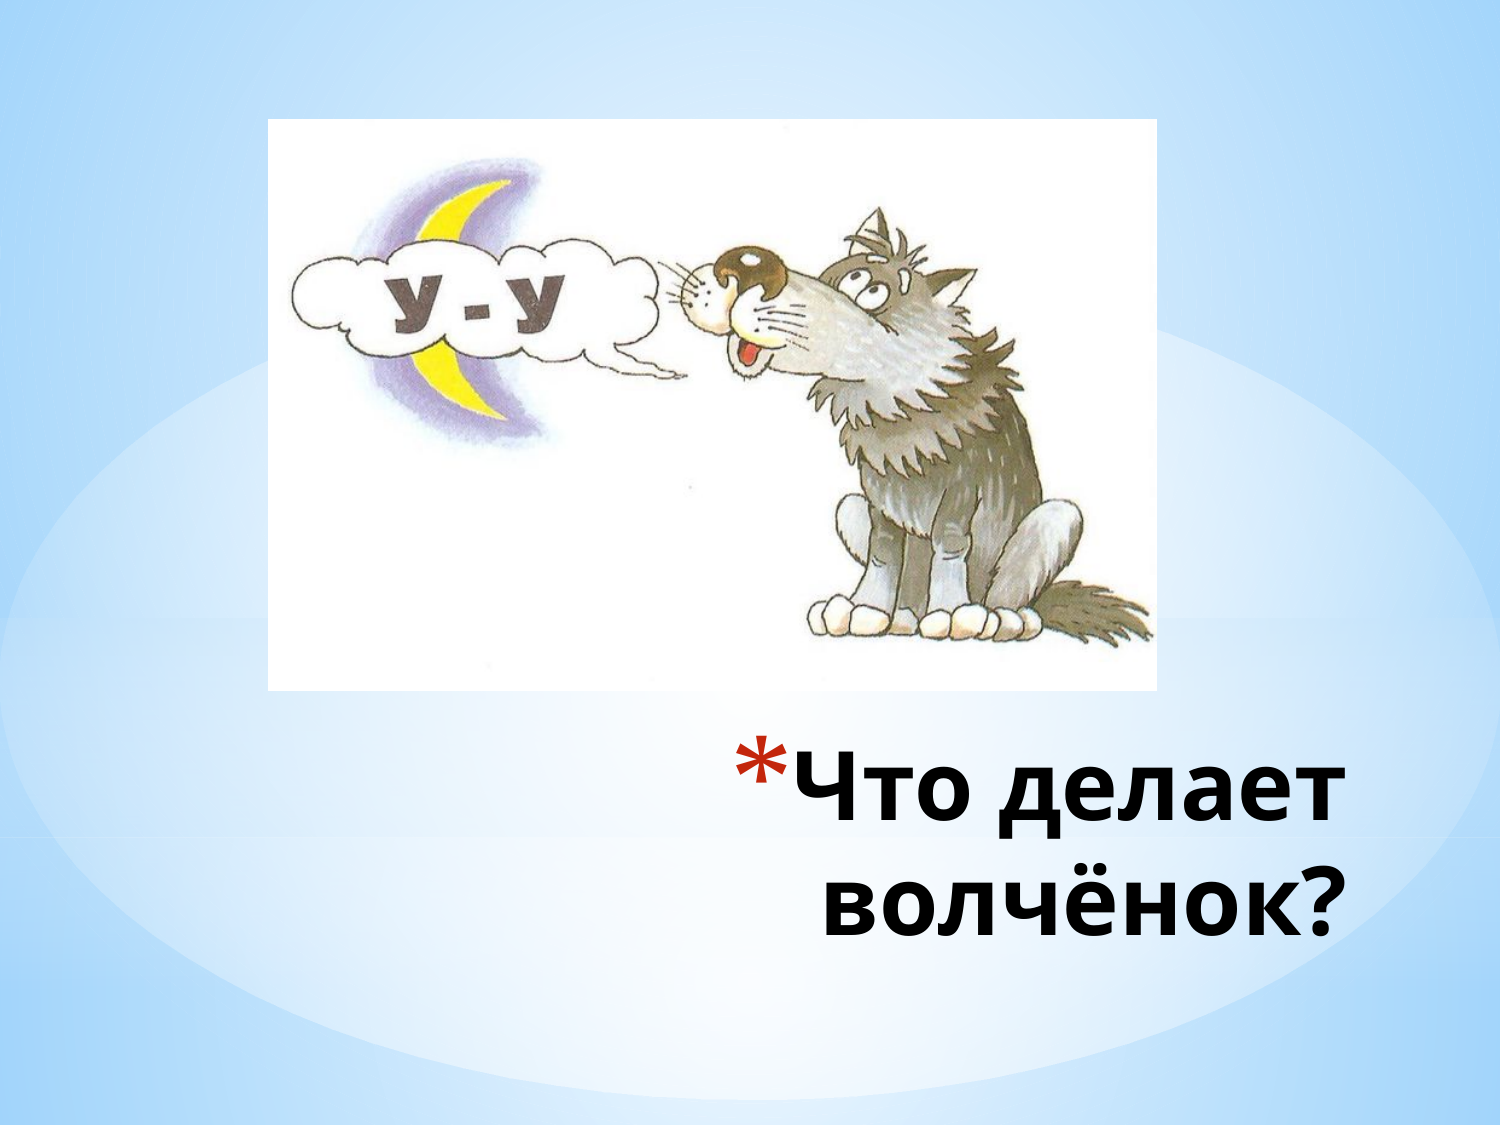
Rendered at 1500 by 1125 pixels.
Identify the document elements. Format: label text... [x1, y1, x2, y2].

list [267, 119, 1158, 691]
title Что делает волчёнок? [294, 717, 1363, 905]
